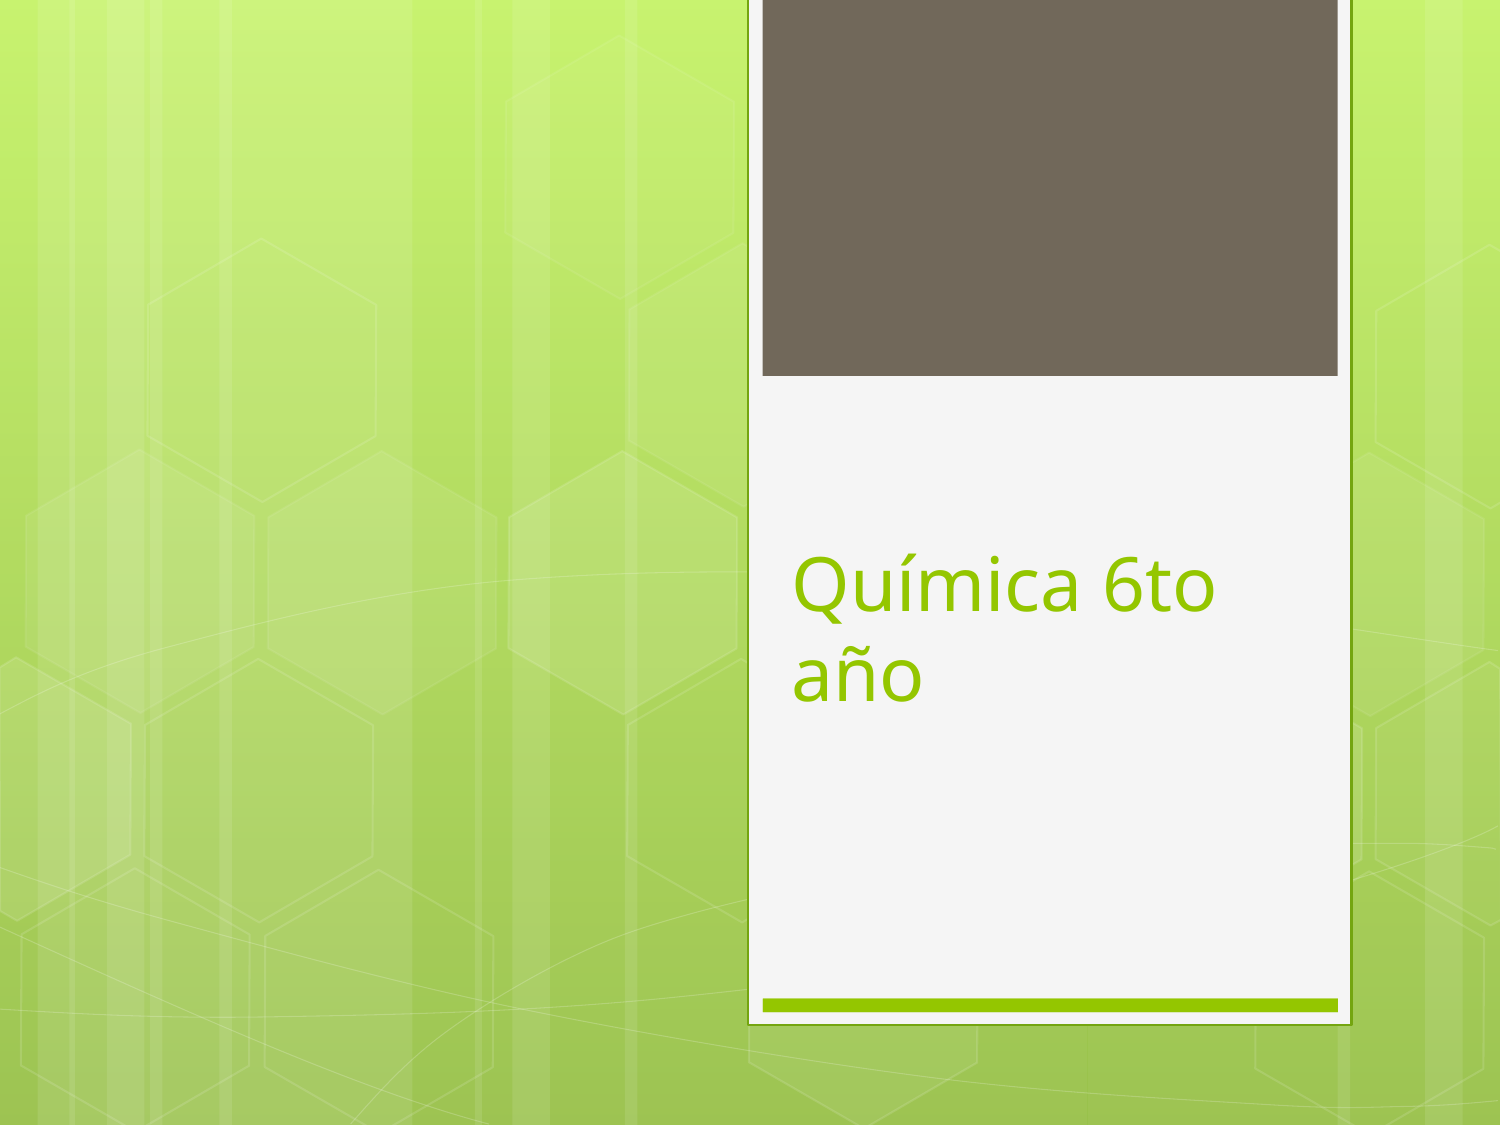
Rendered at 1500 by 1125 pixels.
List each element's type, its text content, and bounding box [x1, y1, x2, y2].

title Química 6to año [776, 444, 1320, 724]
